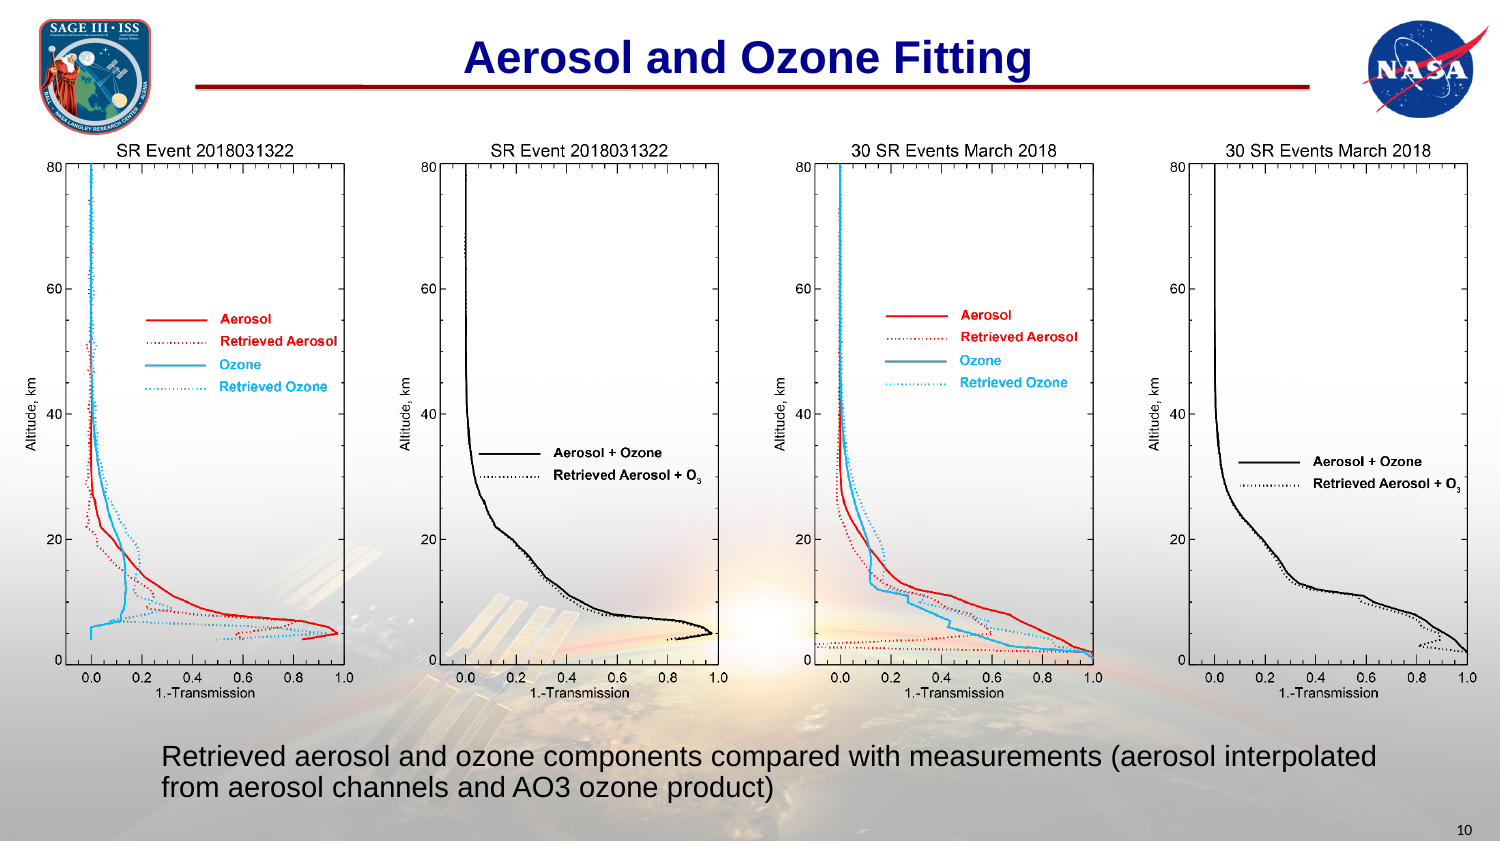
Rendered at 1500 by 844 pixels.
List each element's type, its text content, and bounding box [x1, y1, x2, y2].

picture [23, 141, 728, 703]
picture [772, 141, 1477, 703]
title Aerosol and Ozone Fitting [200, 14, 1297, 95]
picture [39, 19, 151, 135]
picture [1359, 17, 1491, 121]
text_box Retrieved aerosol and ozone components compared with measurements (aerosol interpolated from aerosol channels and AO3 ozone product) [146, 733, 1459, 814]
